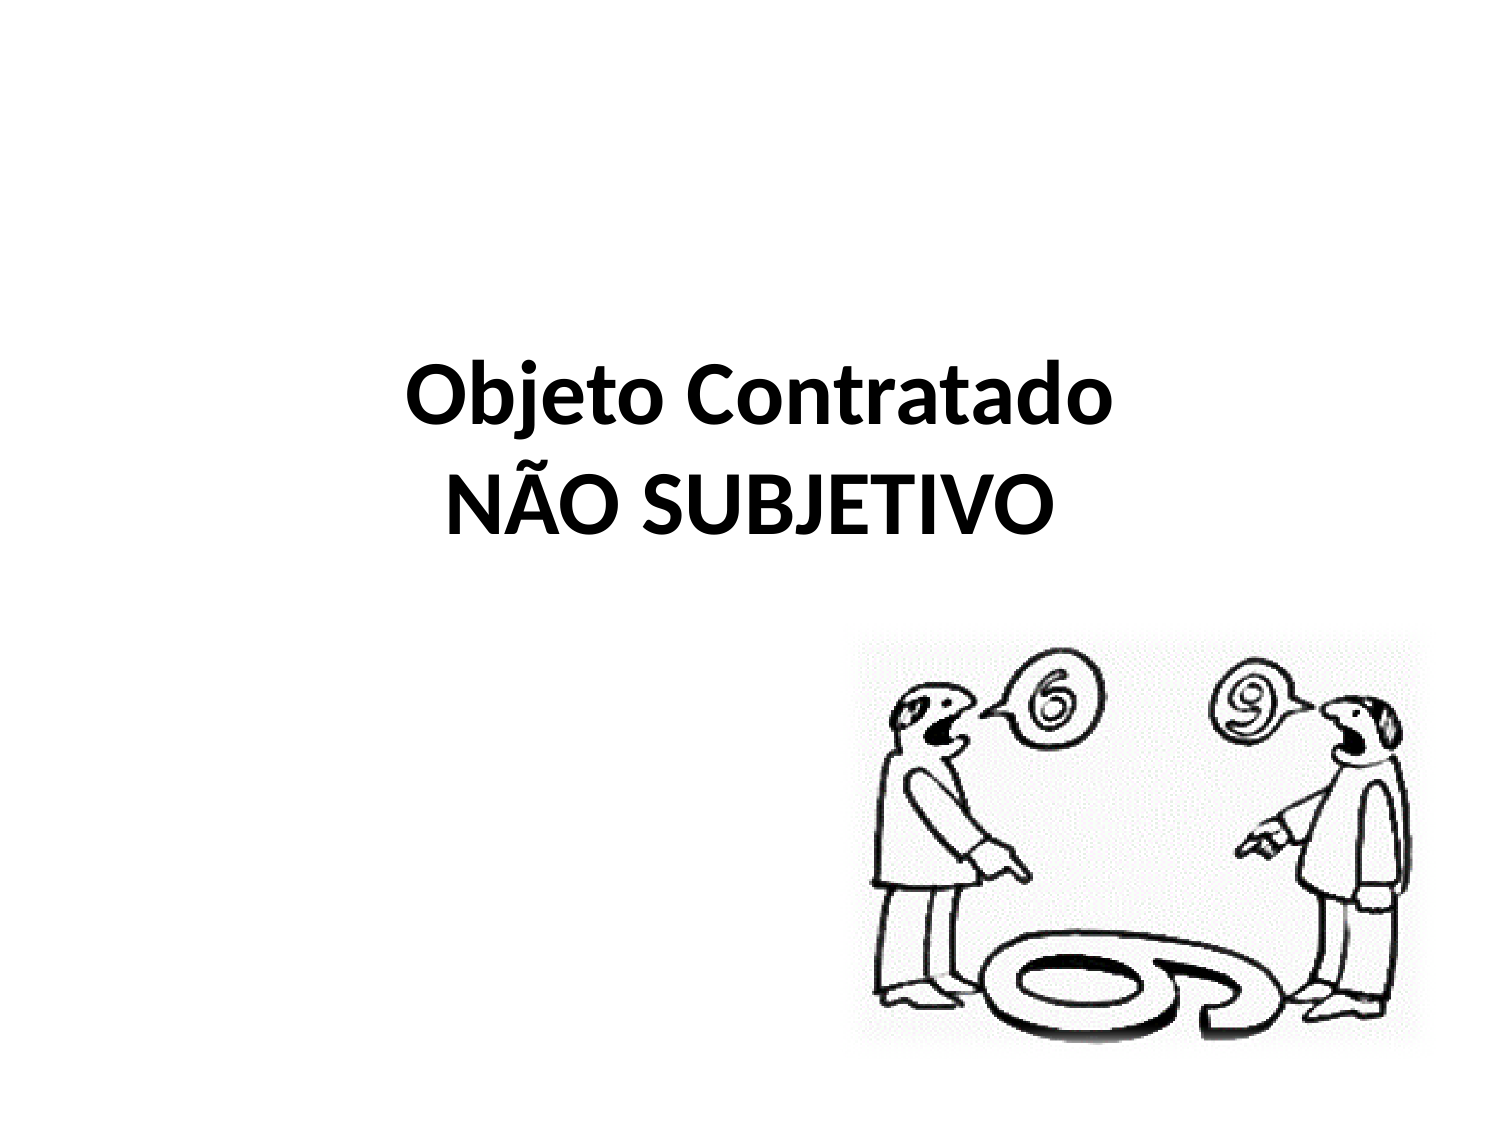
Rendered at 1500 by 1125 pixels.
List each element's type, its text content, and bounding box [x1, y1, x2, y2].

text_box Objeto Contratado NÃO SUBJETIVO [370, 325, 1130, 560]
picture [840, 621, 1436, 1059]
